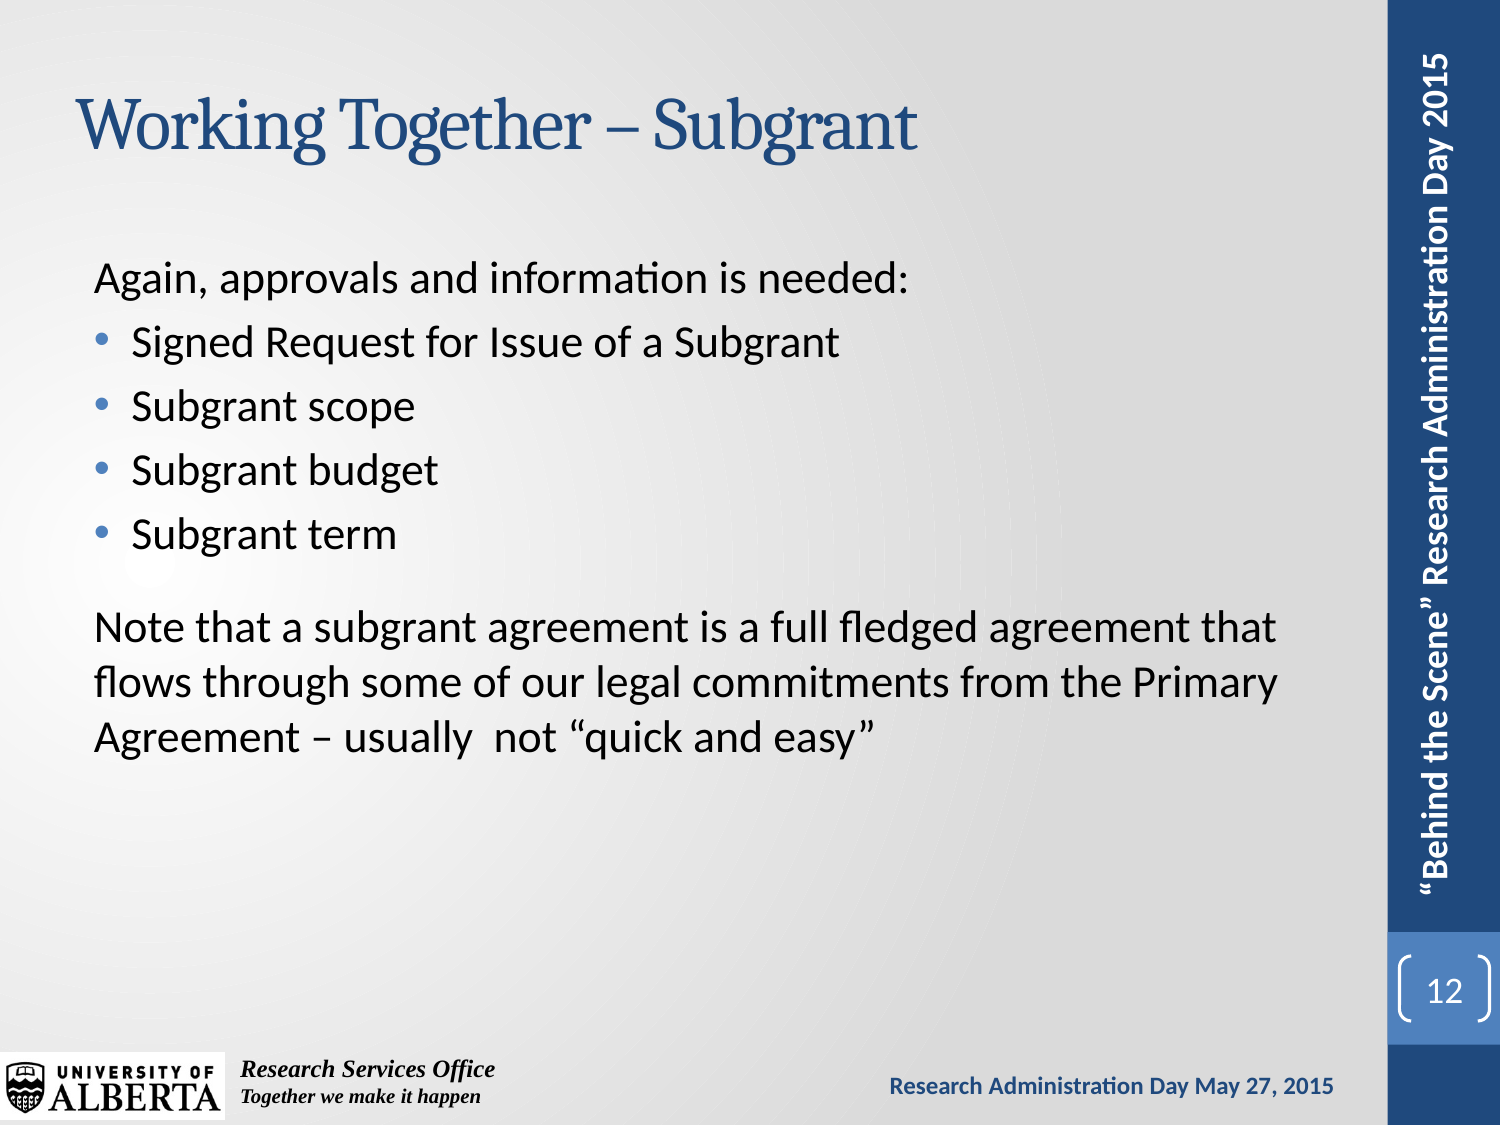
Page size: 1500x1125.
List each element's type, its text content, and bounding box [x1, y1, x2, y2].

list Again, approvals and information is needed: Signed Request for Issue of a Subgrant Subgrant scope Subgrant budget Subgrant term Note that a subgrant agreement is a full fledged agreement that flows through some of our legal commitments from the Primary Agreement – usually not “quick and easy” [60, 239, 1350, 1015]
slide_number 12 [1397, 954, 1492, 1023]
picture [0, 1052, 225, 1120]
title Working Together – Subgrant [60, 37, 1350, 203]
